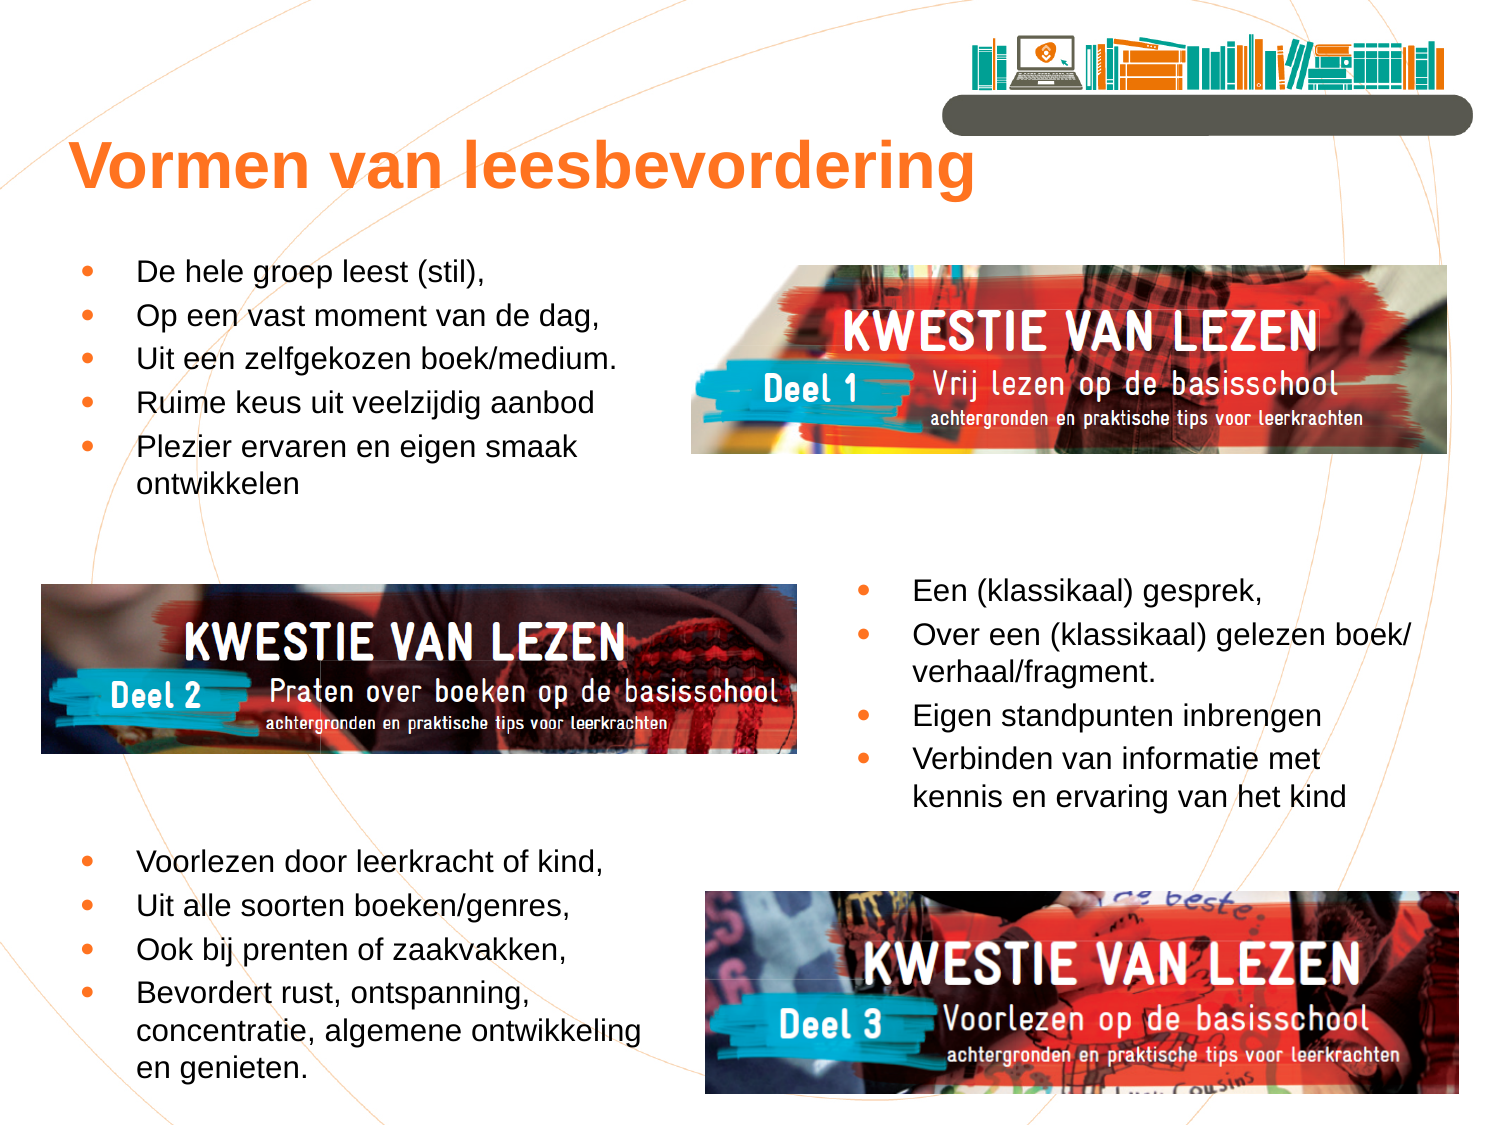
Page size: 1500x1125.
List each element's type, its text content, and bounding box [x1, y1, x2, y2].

list De hele groep leest (stil), Op een vast moment van de dag, Uit een zelfgekozen boek/medium. Ruime keus uit veelzijdig aanbod Plezier ervaren en eigen smaak ontwikkelen [64, 243, 683, 516]
text_box Een (klassikaal) gesprek, Over een (klassikaal) gelezen boek/ verhaal/fragment. Eigen standpunten inbrengen Verbinden van informatie met kennis en ervaring van het kind [840, 562, 1459, 835]
picture [0, 0, 1500, 1125]
title Vormen van leesbevordering [53, 67, 1404, 256]
text_box Voorlezen door leerkracht of kind, Uit alle soorten boeken/genres, Ook bij prenten of zaakvakken, Bevordert rust, ontspanning, concentratie, algemene ontwikkeling en genieten. [64, 834, 683, 1125]
